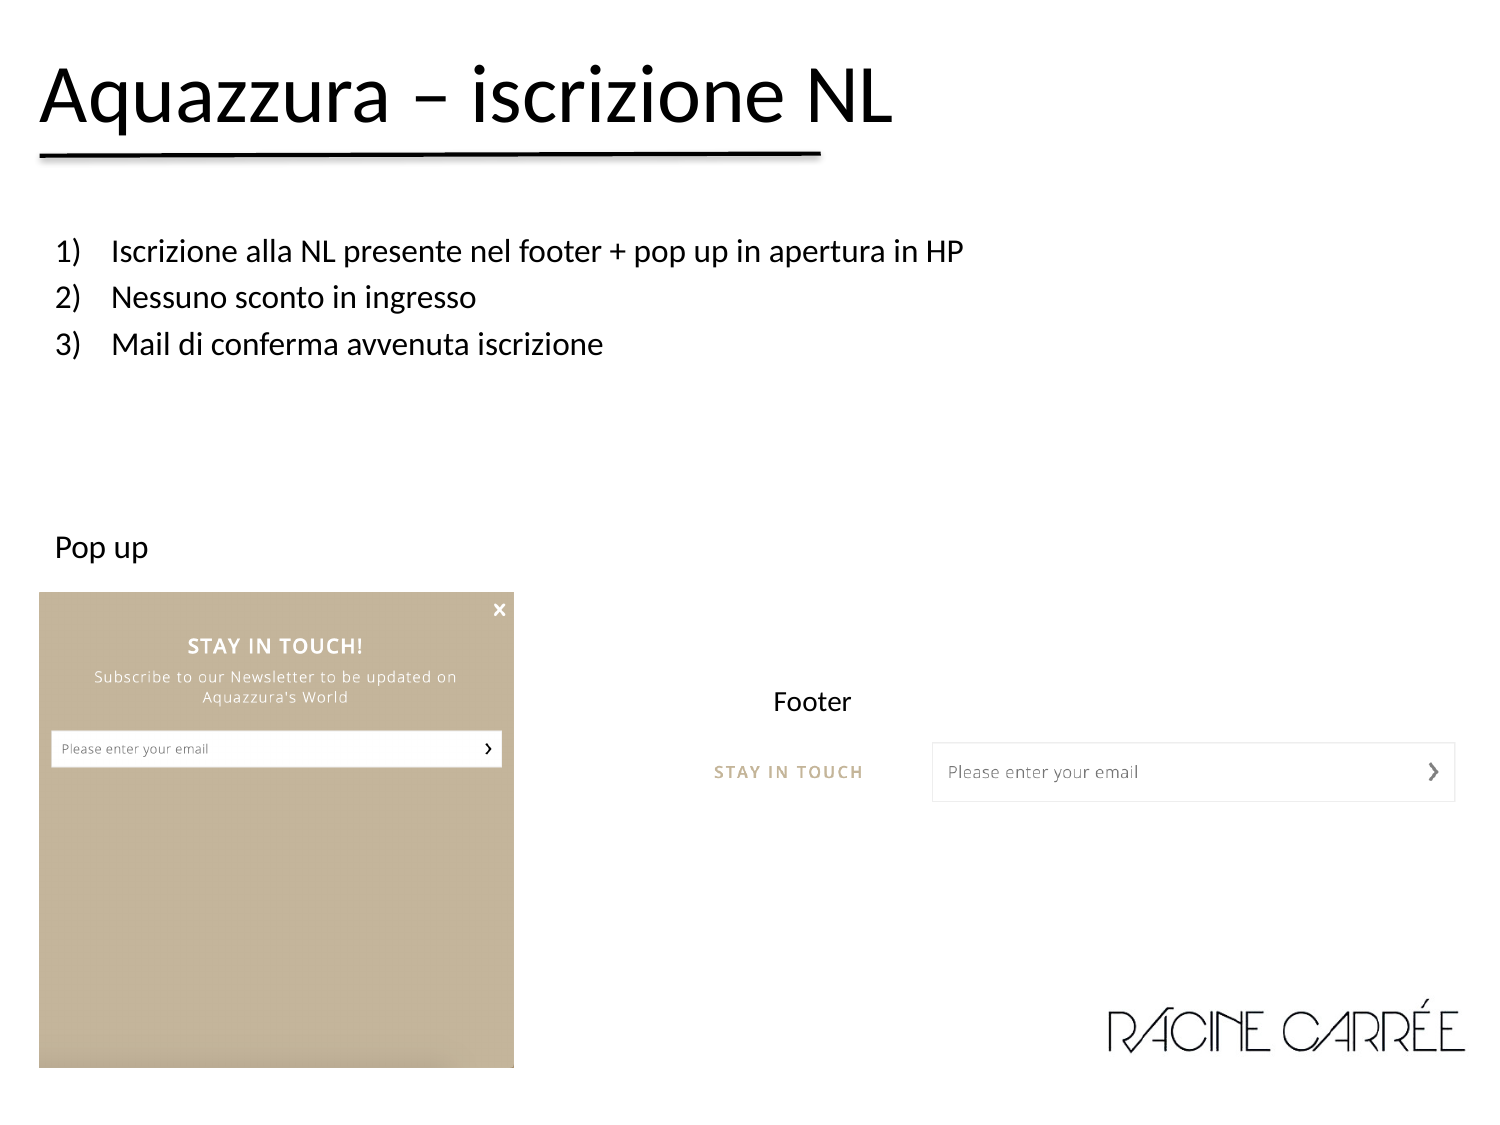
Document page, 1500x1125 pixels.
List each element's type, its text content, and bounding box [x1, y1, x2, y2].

text_box Pop up [39, 517, 409, 592]
text_box Iscrizione alla NL presente nel footer + pop up in apertura in HP Nessuno sconto in ingresso Mail di conferma avvenuta iscrizione [39, 221, 1197, 486]
subtitle Aquazzura – iscrizione NL [25, 31, 1337, 175]
picture [39, 592, 515, 1069]
picture [670, 717, 1472, 817]
text_box Footer [758, 674, 1128, 716]
picture [1096, 993, 1472, 1069]
